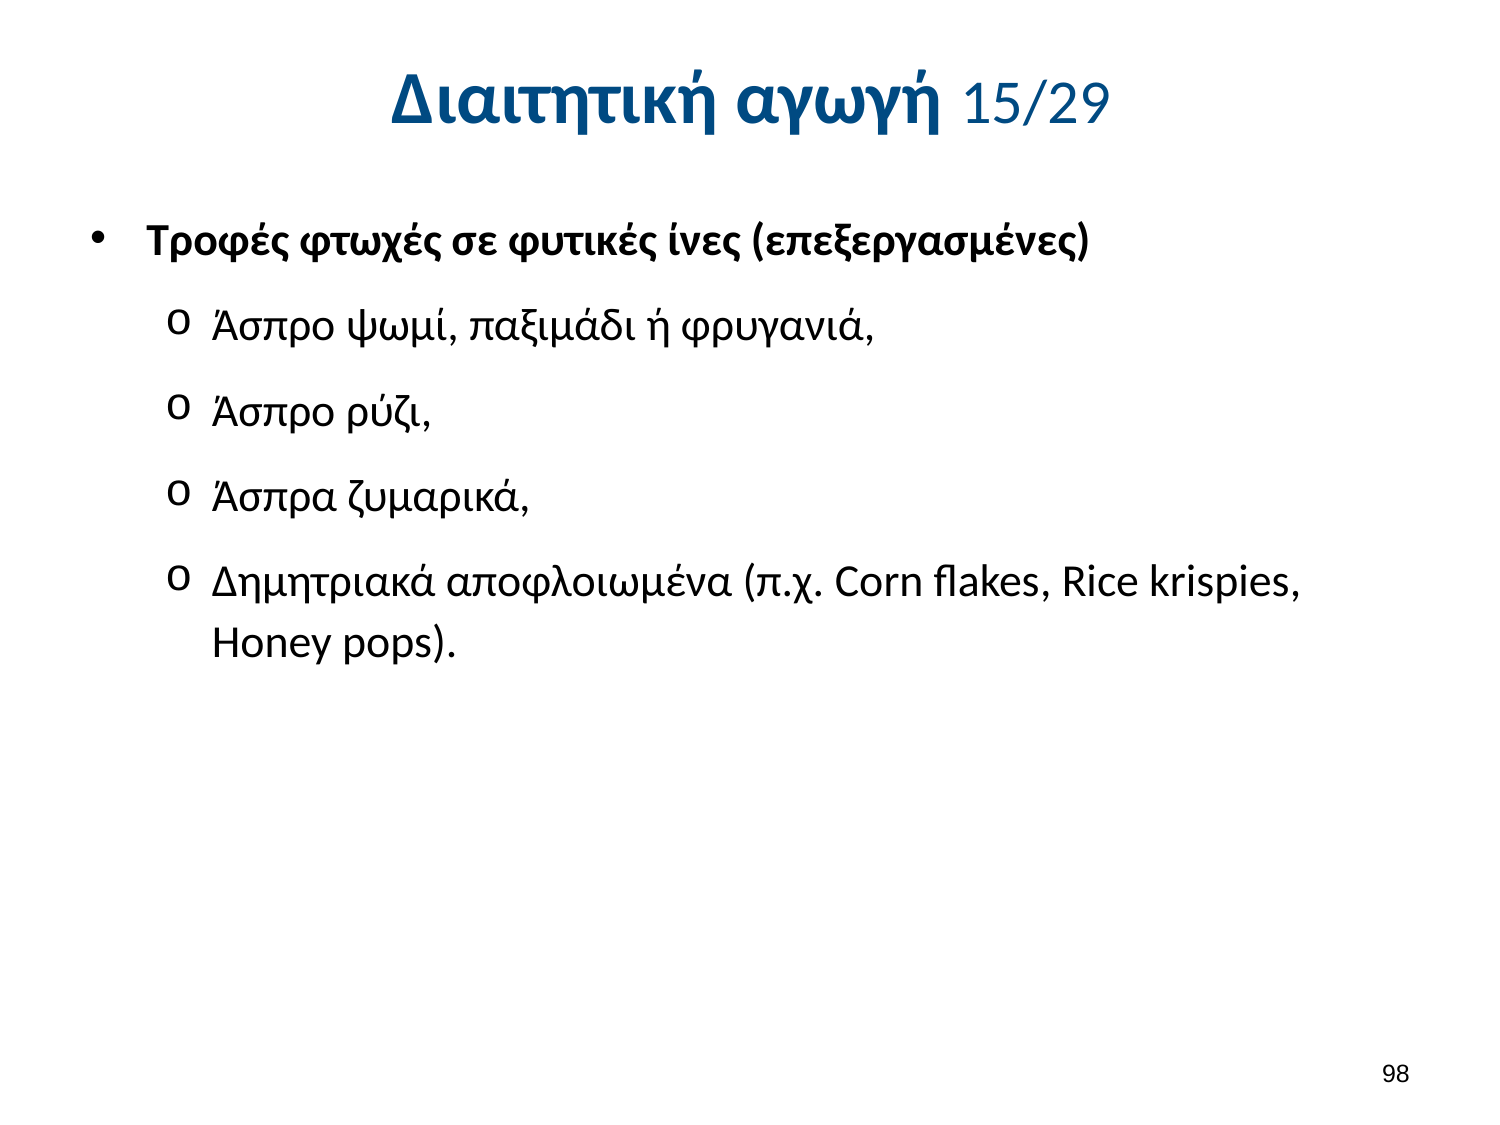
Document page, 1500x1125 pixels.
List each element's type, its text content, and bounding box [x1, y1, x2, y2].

list Τροφές φτωχές σε φυτικές ίνες (επεξεργασμένες) Άσπρο ψωμί, παξιμάδι ή φρυγανιά, Άσπρο ρύζι, Άσπρα ζυμαρικά, Δημητριακά αποφλοιωμένα (π.χ. Corn flakes, Rice krispies, Honey pops). [75, 196, 1425, 1024]
title Διαιτητική αγωγή 15/29 [76, 19, 1427, 169]
slide_number 97 [1074, 1042, 1425, 1103]
